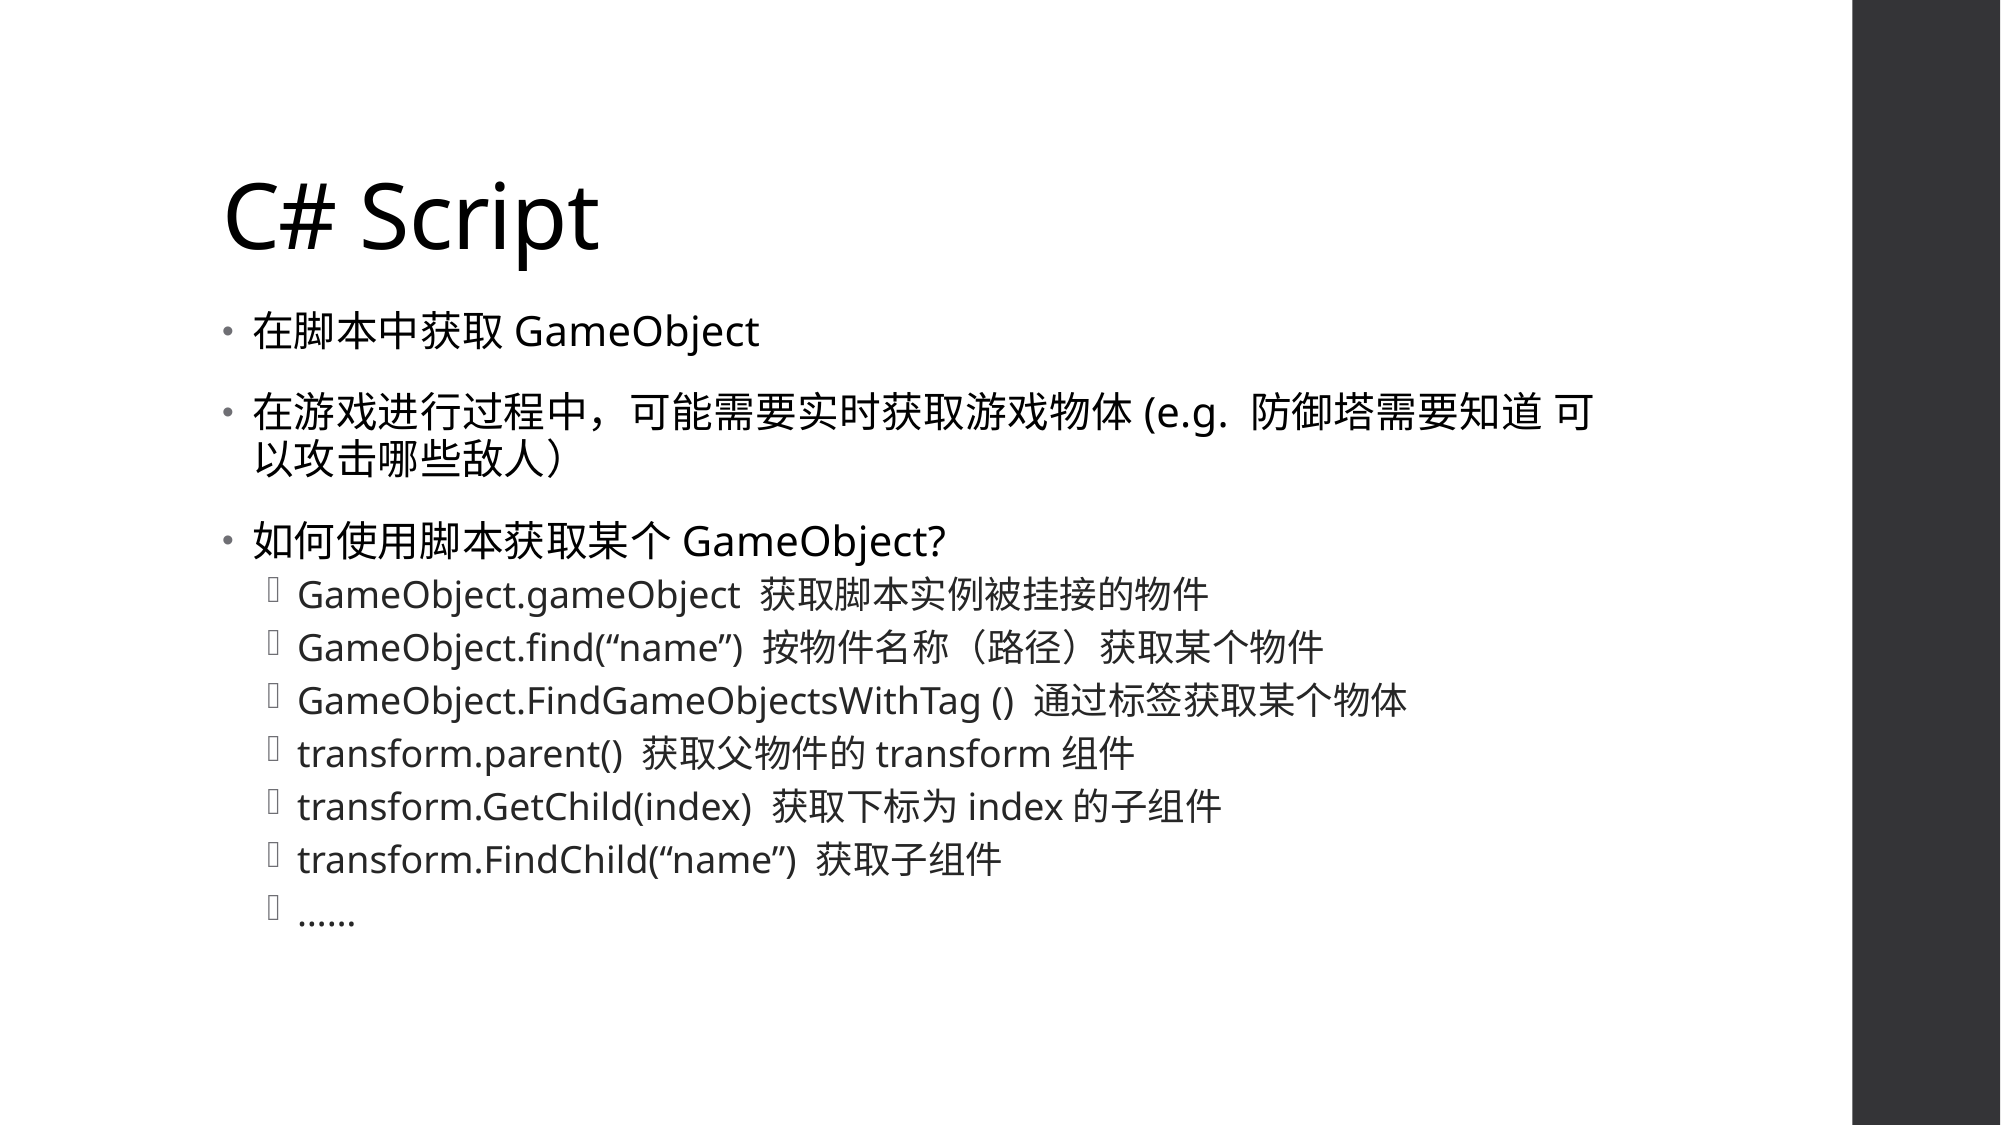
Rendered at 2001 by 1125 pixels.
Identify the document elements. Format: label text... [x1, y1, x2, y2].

title C# Script [206, 60, 1797, 278]
list 在脚本中获取GameObject 在游戏进行过程中，可能需要实时获取游戏物体(e.g. 防御塔需要知道 可以攻击哪些敌人） 如何使用脚本获取某个GameObject? GameObject.gameObject 获取脚本实例被挂接的物件 GameObject.find(“name”) 按物件名称（路径）获取某个物件 GameObject.FindGameObjectsWithTag () 通过标签获取某个物体 transform.parent() 获取父物件的transform组件 transform.GetChild(index) 获取下标为index的子组件 transform.FindChild(“name”) 获取子组件 …… [206, 301, 1617, 1015]
